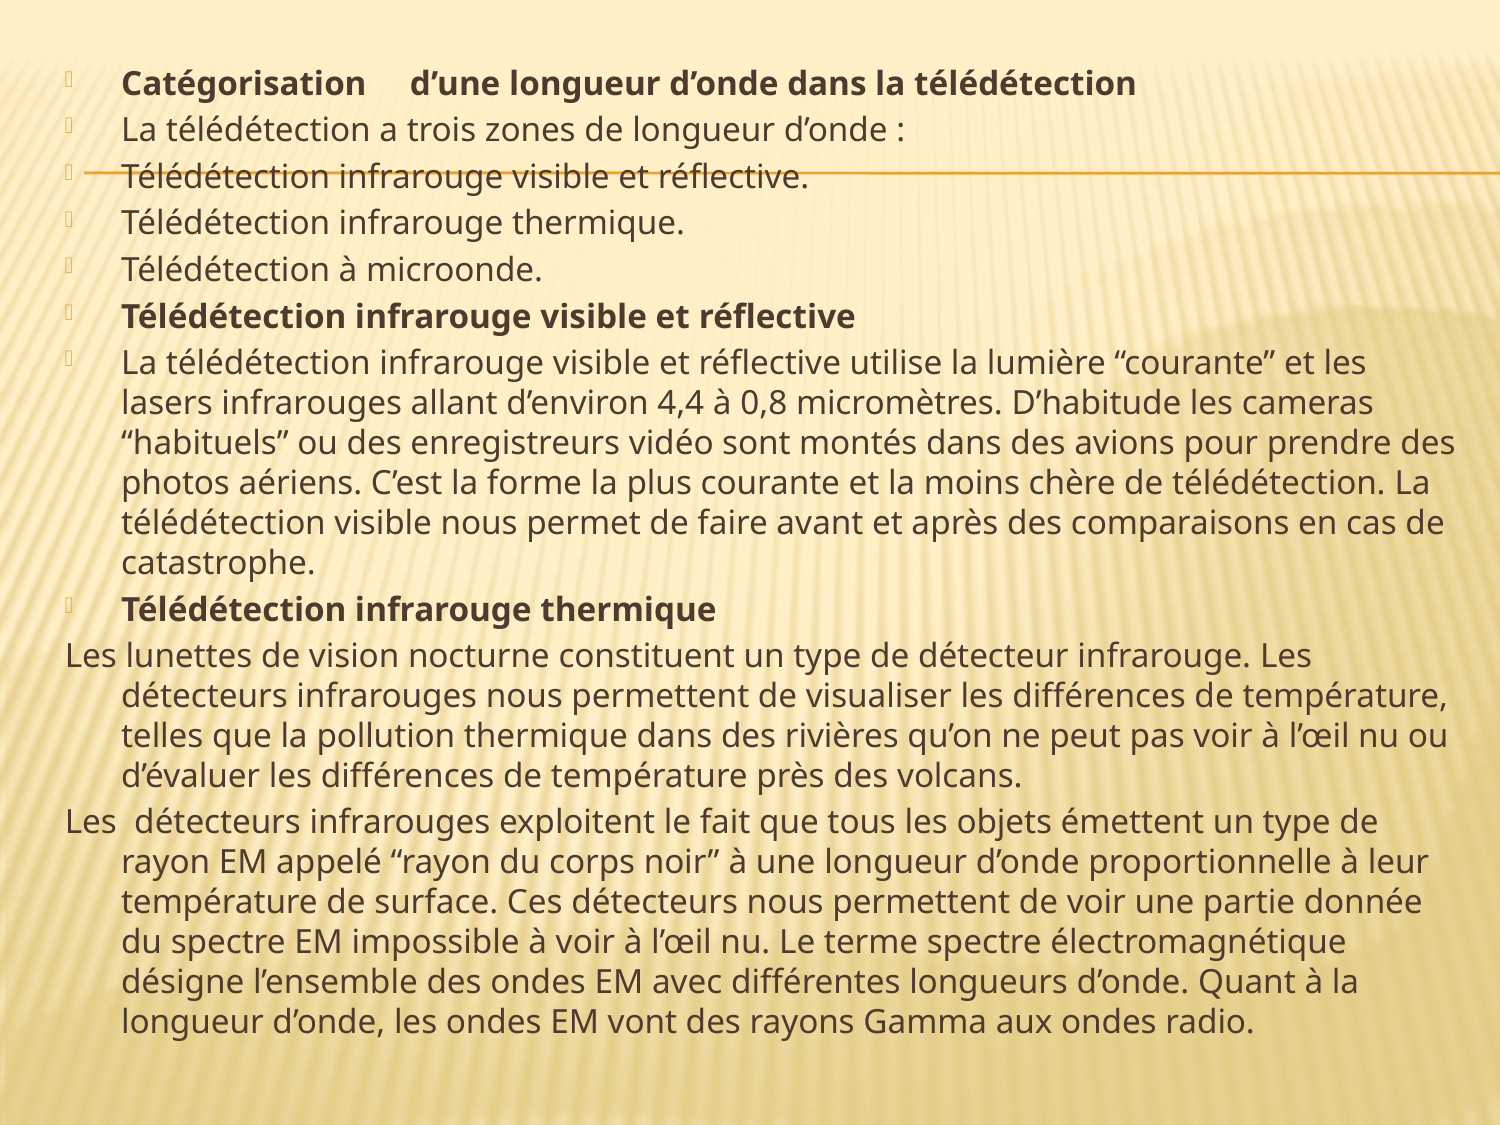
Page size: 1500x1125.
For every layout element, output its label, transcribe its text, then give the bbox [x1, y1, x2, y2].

list Catégorisation d’une longueur d’onde dans la télédétection La télédétection a trois zones de longueur d’onde : Télédétection infrarouge visible et réflective. Télédétection infrarouge thermique. Télédétection à microonde. Télédétection infrarouge visible et réflective La télédétection infrarouge visible et réflective utilise la lumière “courante” et les lasers infrarouges allant d’environ 4,4 à 0,8 micromètres. D’habitude les cameras “habituels” ou des enregistreurs vidéo sont montés dans des avions pour prendre des photos aériens. C’est la forme la plus courante et la moins chère de télédétection. La télédétection visible nous permet de faire avant et après des comparaisons en cas de catastrophe. Télédétection infrarouge thermique Les lunettes de vision nocturne constituent un type de détecteur infrarouge. Les détecteurs infrarouges nous permettent de visualiser les différences de température, telles que la pollution thermique dans des rivières qu’on ne peut pas voir à l’œil nu ou d’évaluer les différences de température près des volcans. Les détecteurs infrarouges exploitent le fait que tous les objets émettent un type de rayon EM appelé “rayon du corps noir” à une longueur d’onde proportionnelle à leur température de surface. Ces détecteurs nous permettent de voir une partie donnée du spectre EM impossible à voir à l’œil nu. Le terme spectre électromagnétique désigne l’ensemble des ondes EM avec différentes longueurs d’onde. Quant à la longueur d’onde, les ondes EM vont des rayons Gamma aux ondes radio. [50, 54, 1475, 1059]
